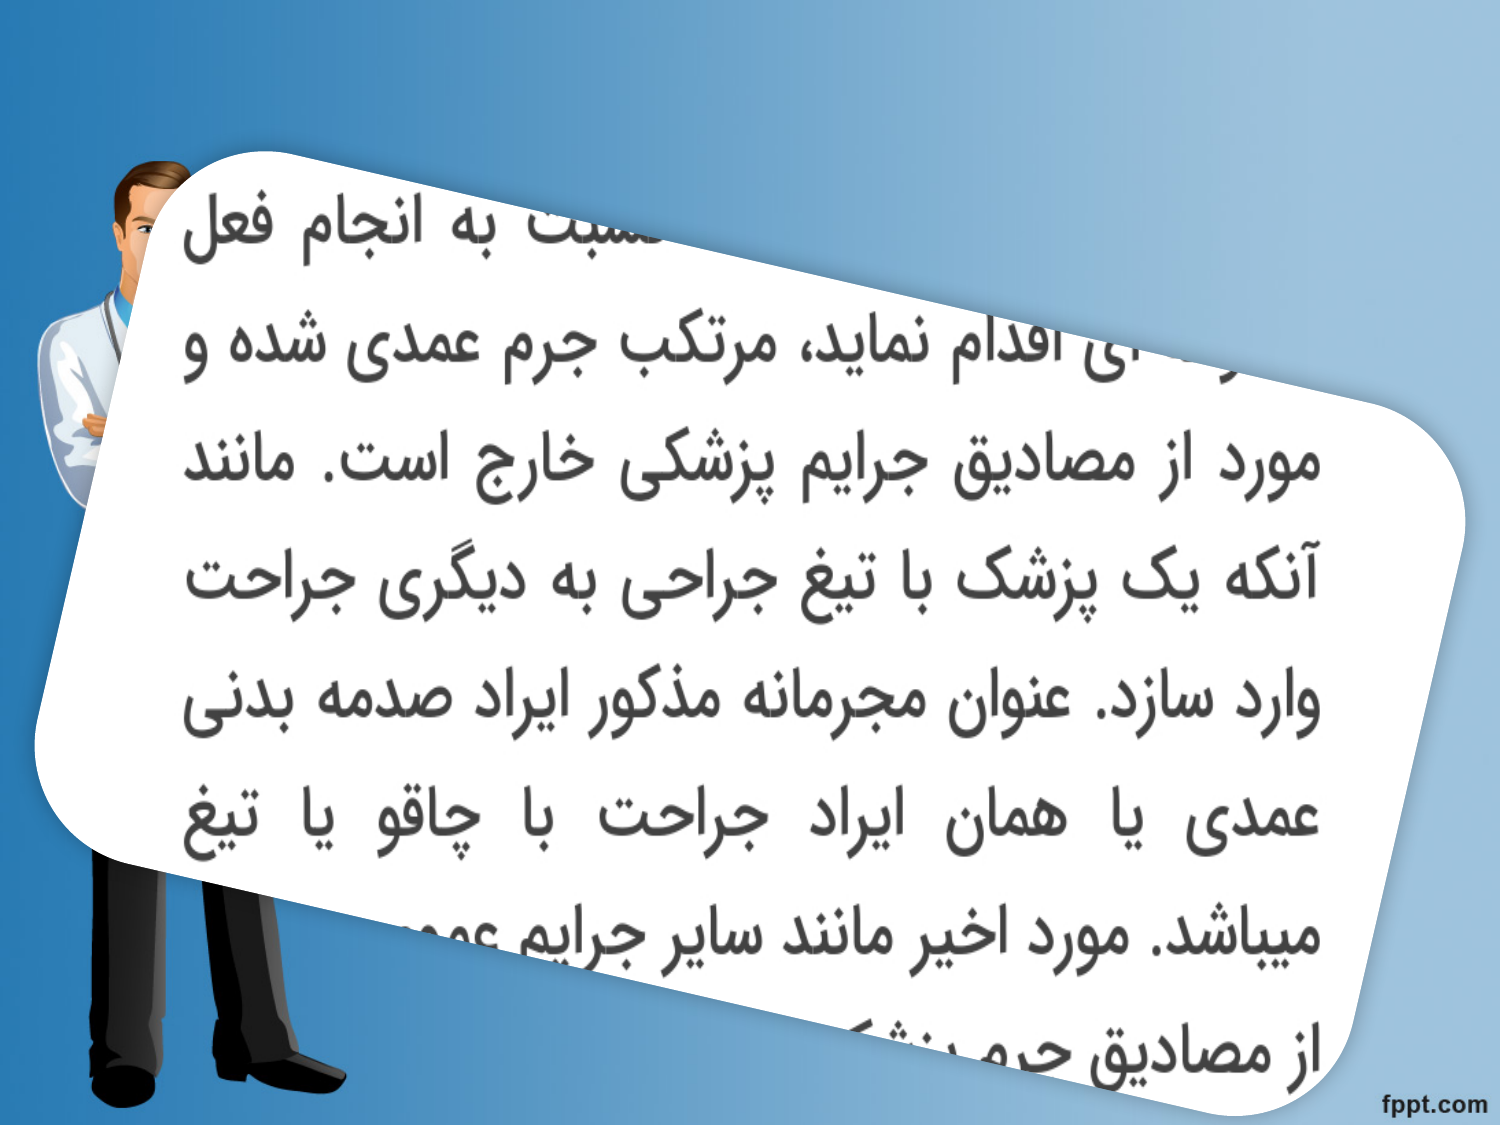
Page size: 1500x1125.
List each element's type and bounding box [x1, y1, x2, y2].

list [74, 269, 1426, 998]
picture [0, 0, 1500, 1125]
